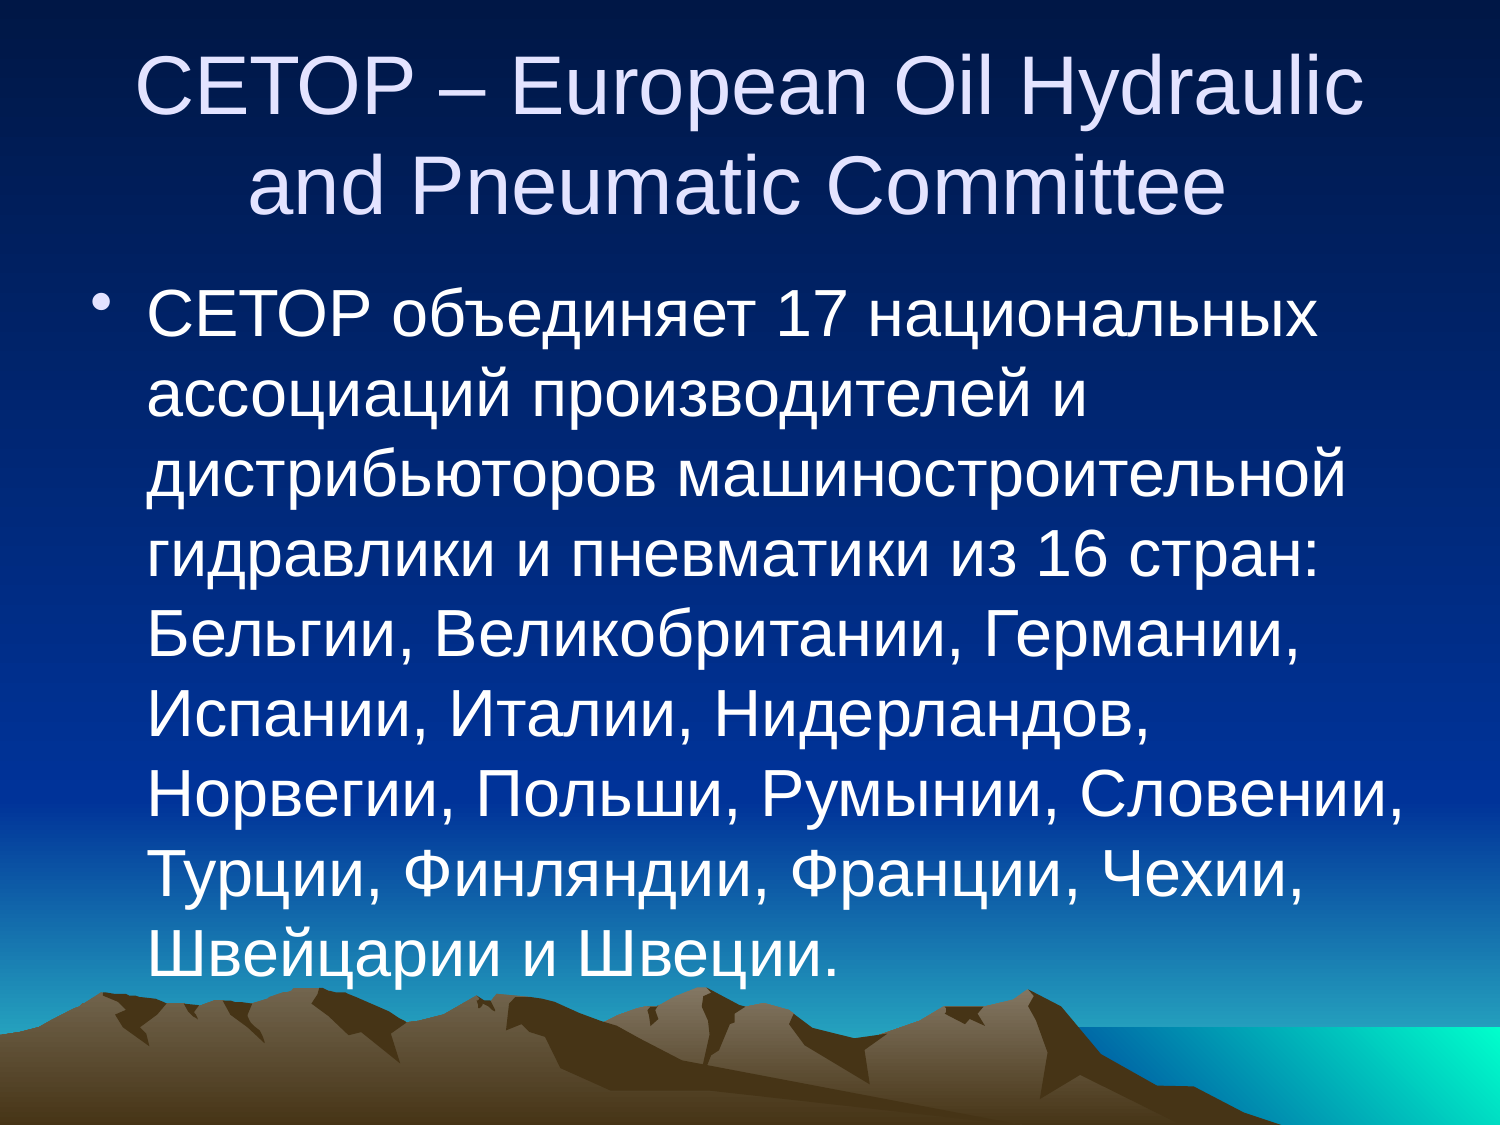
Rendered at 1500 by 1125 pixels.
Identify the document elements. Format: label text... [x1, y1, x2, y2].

list СЕТОР объединяет 17 национальных ассоциаций производителей и дистрибьюторов машиностроительной гидравлики и пневматики из 16 стран: Бельгии, Великобритании, Германии, Испании, Италии, Нидерландов, Норвегии, Польши, Румынии, Словении, Турции, Финляндии, Франции, Чехии, Швейцарии и Швеции. [75, 262, 1425, 1000]
title СЕТОР – European Oil Hydraulic and Pneumatic Committee [74, 37, 1426, 226]
